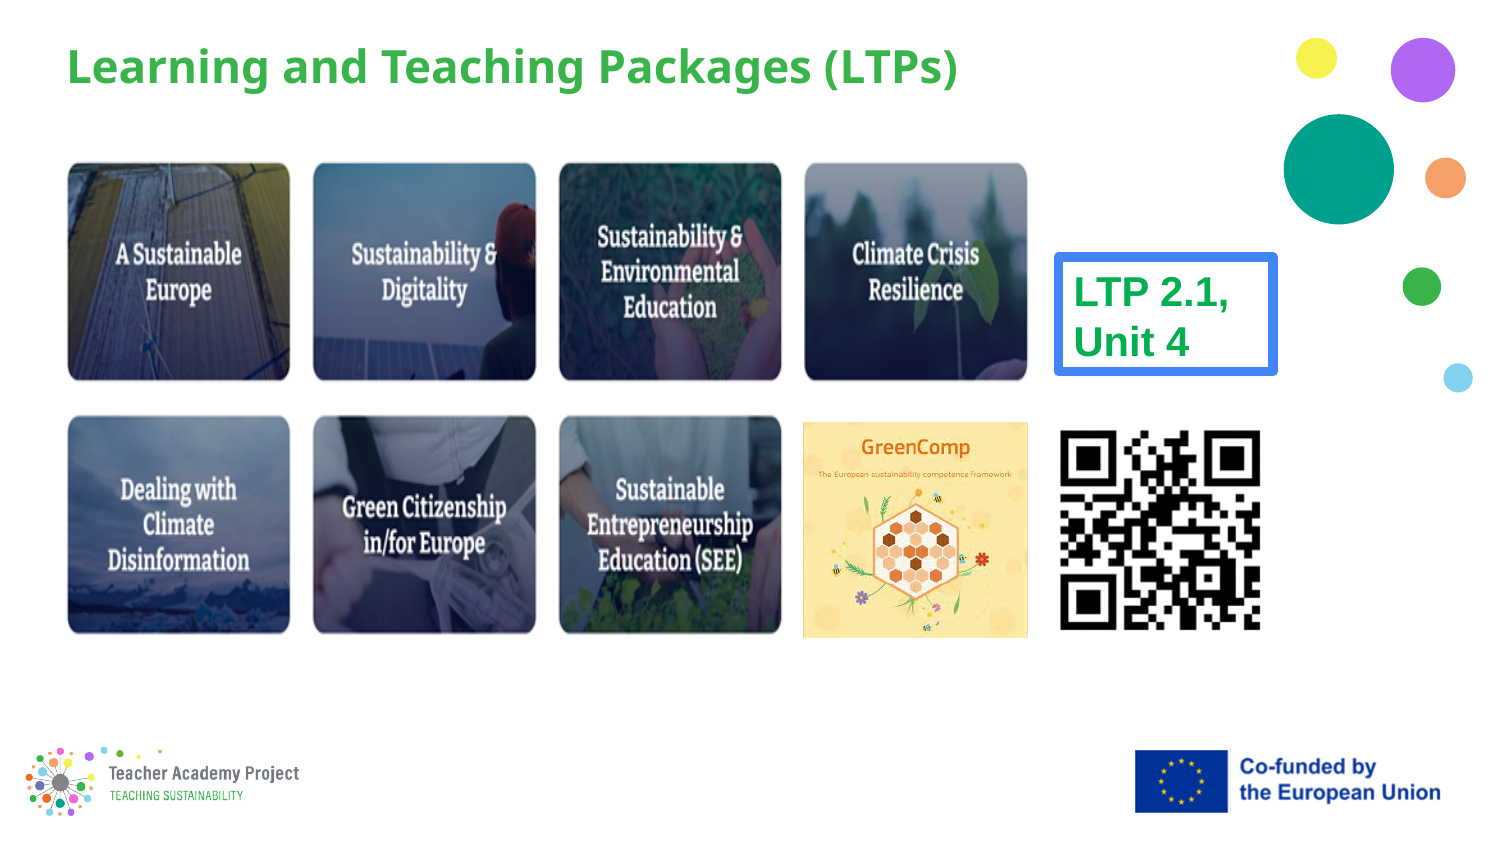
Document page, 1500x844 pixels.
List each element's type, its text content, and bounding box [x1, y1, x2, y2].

text_box LTP 2.1, Unit 4 [1064, 255, 1275, 374]
title Learning and Teaching Packages (LTPs) [51, 0, 1150, 163]
picture [21, 144, 1292, 701]
picture [17, 738, 307, 824]
picture [1130, 745, 1453, 818]
